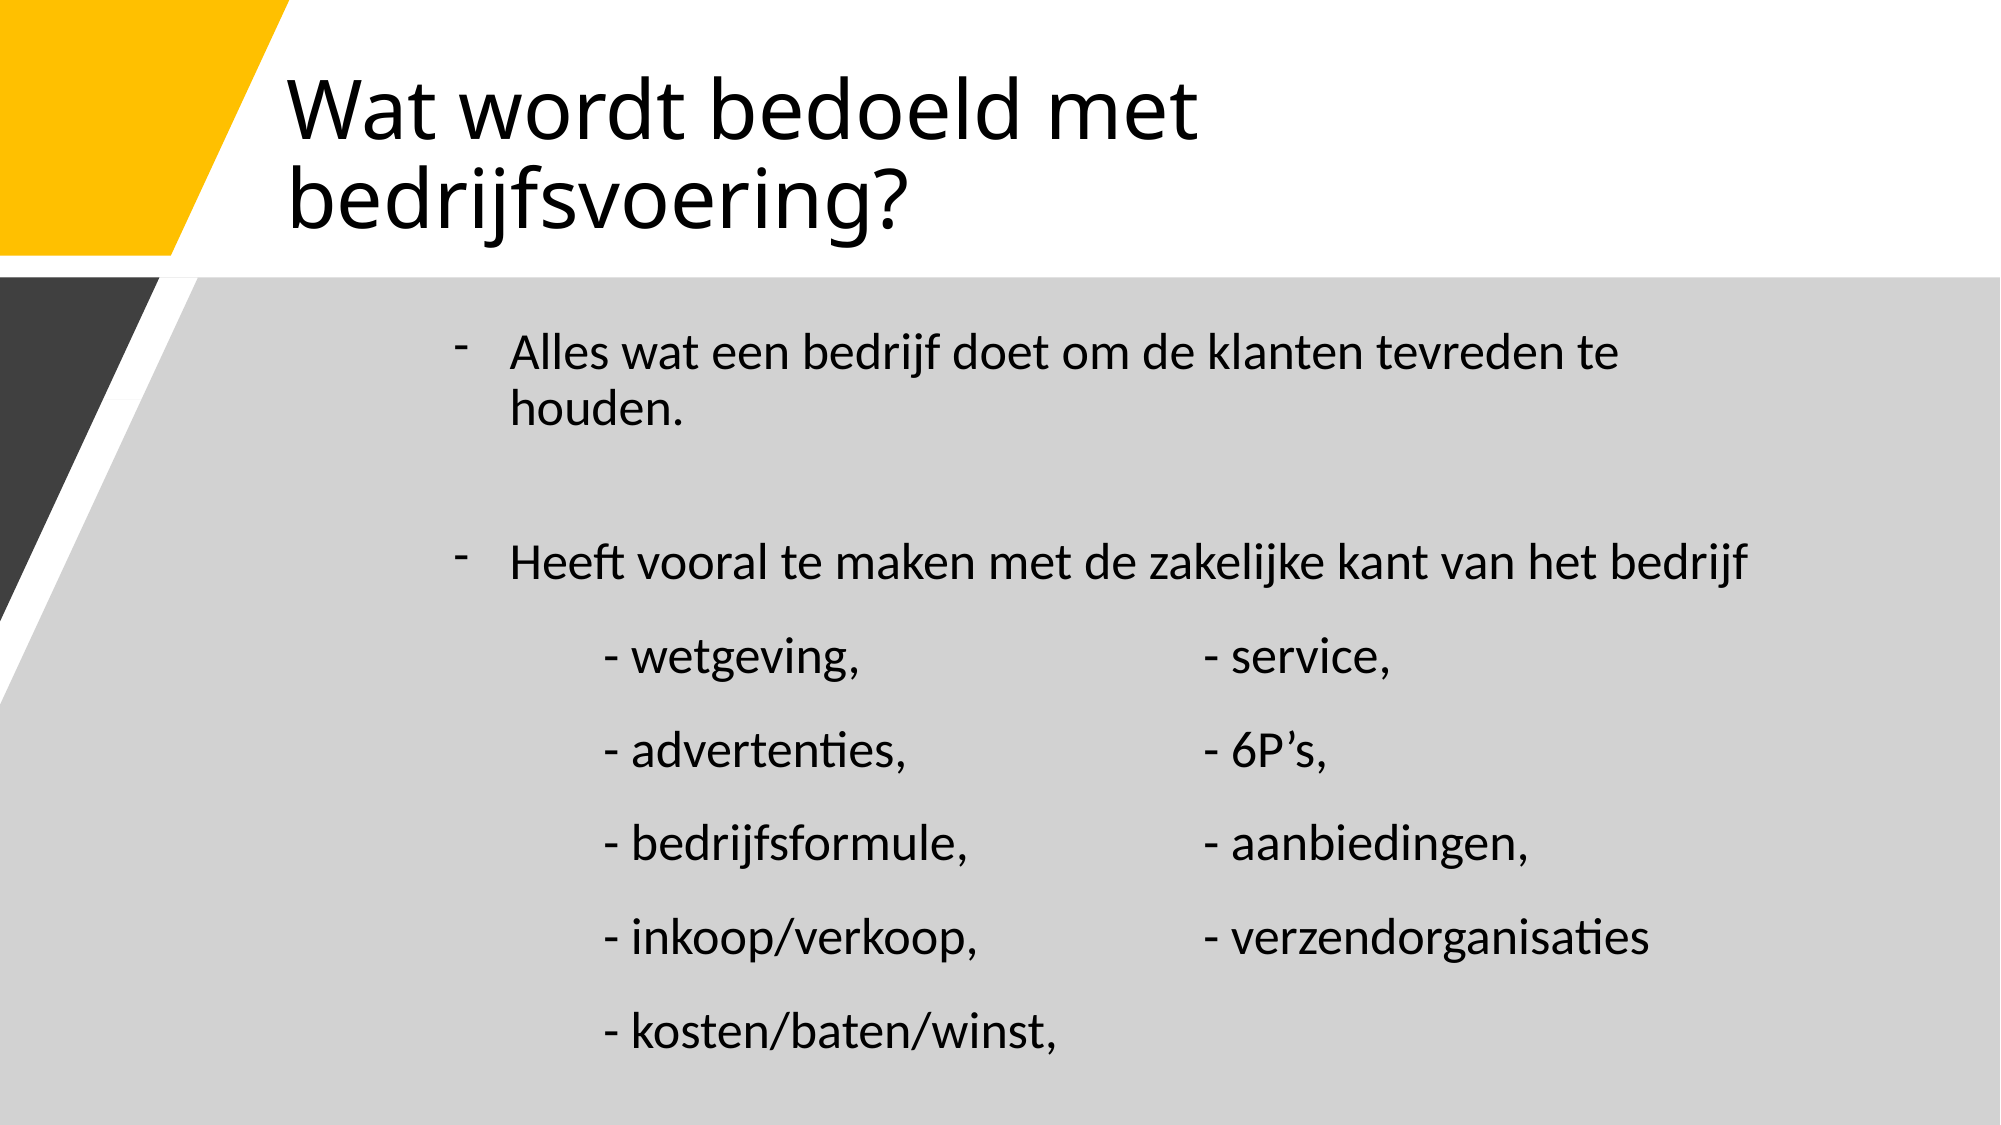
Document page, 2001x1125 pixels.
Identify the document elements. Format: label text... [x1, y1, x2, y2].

list Alles wat een bedrijf doet om de klanten tevreden te houden. Heeft vooral te maken met de zakelijke kant van het bedrijf - wetgeving, - service, - advertenties, - 6P’s, - bedrijfsformule, - aanbiedingen, - inkoop/verkoop, - verzendorganisaties - kosten/baten/winst, [438, 317, 1808, 1086]
text_box [0, 276, 162, 622]
text_box [0, 0, 291, 257]
title Wat wordt bedoeld met bedrijfsvoering? [271, 60, 1808, 255]
text_box [0, 276, 2000, 1125]
